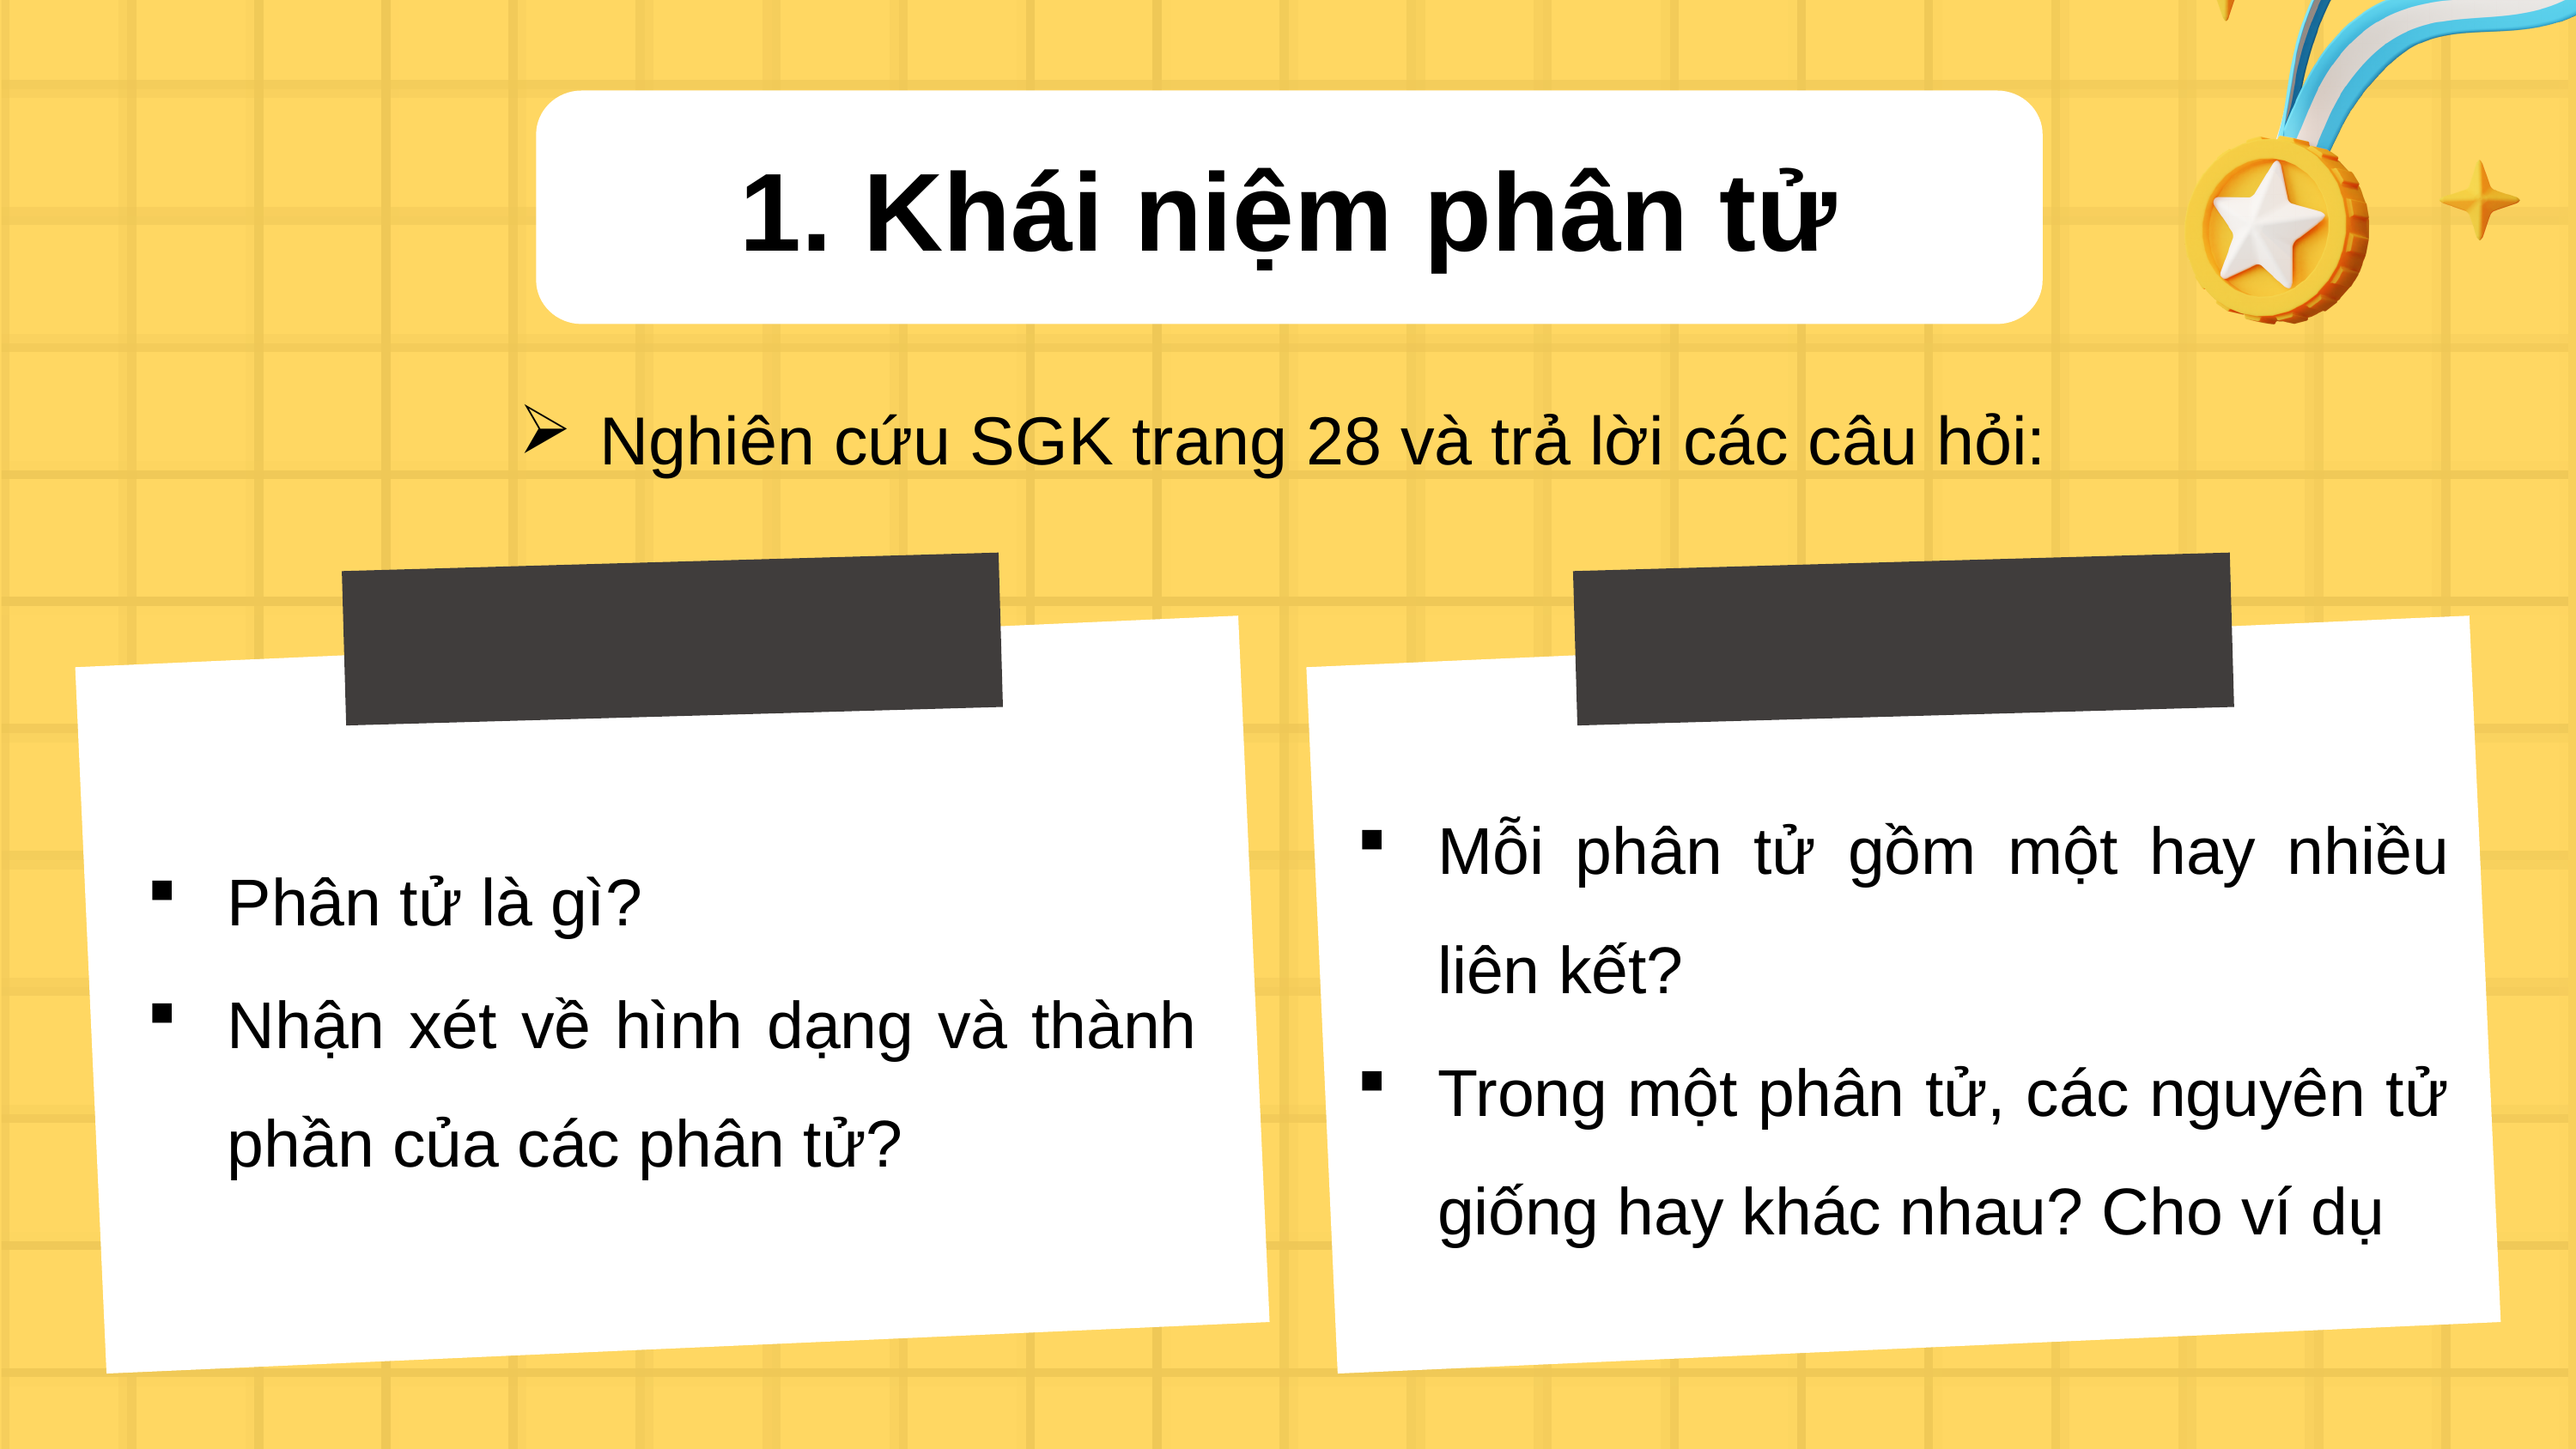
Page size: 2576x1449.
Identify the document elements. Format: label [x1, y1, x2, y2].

picture [1, 0, 2576, 1449]
text_box [536, 90, 2044, 324]
